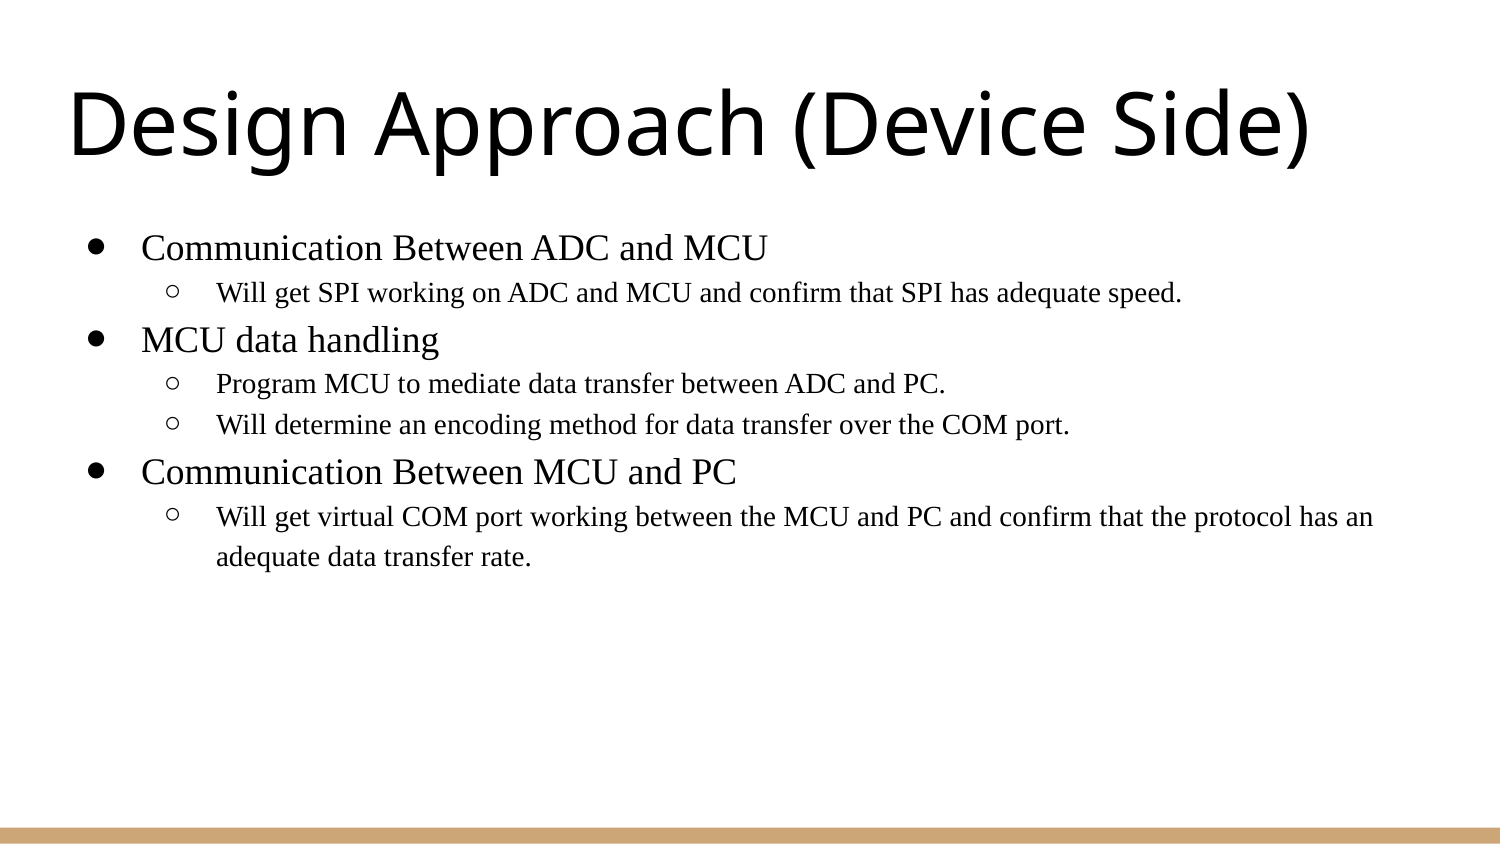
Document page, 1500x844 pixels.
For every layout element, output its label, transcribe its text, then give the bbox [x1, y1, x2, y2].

list Communication Between ADC and MCU Will get SPI working on ADC and MCU and confirm that SPI has adequate speed. MCU data handling Program MCU to mediate data transfer between ADC and PC. Will determine an encoding method for data transfer over the COM port. Communication Between MCU and PC Will get virtual COM port working between the MCU and PC and confirm that the protocol has an adequate data transfer rate. [51, 200, 1449, 752]
title Design Approach (Device Side) [51, 51, 1449, 189]
